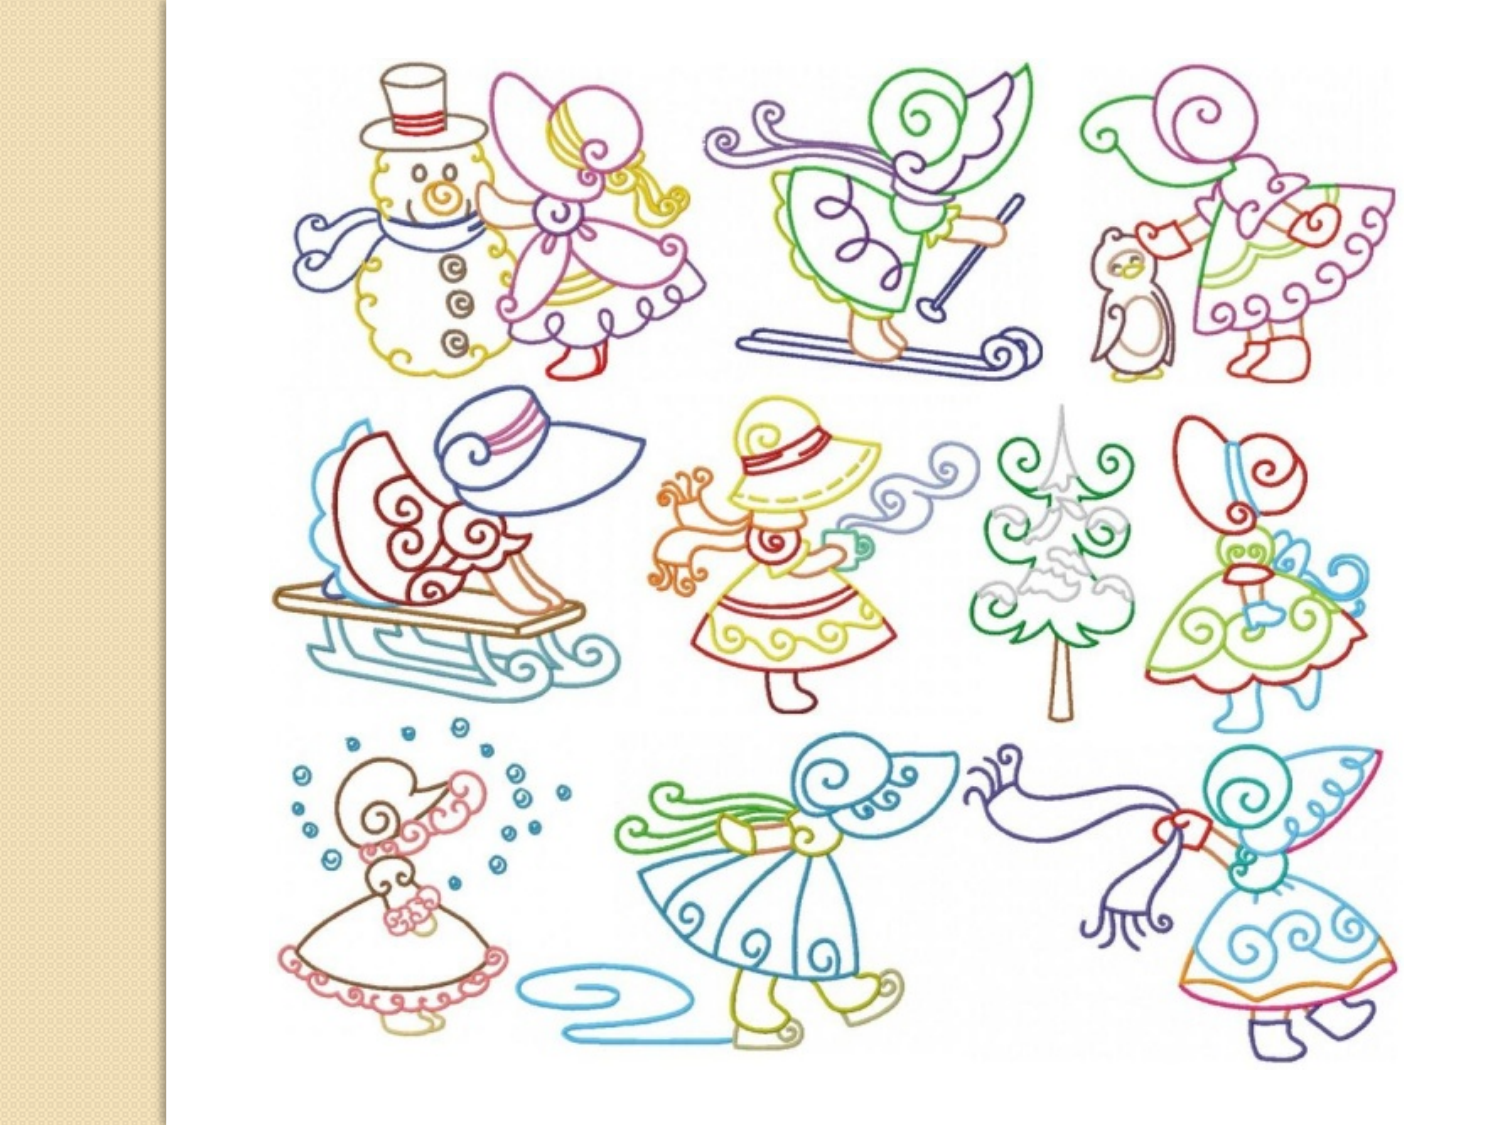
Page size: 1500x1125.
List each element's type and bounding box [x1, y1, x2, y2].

picture [269, 58, 1404, 1070]
